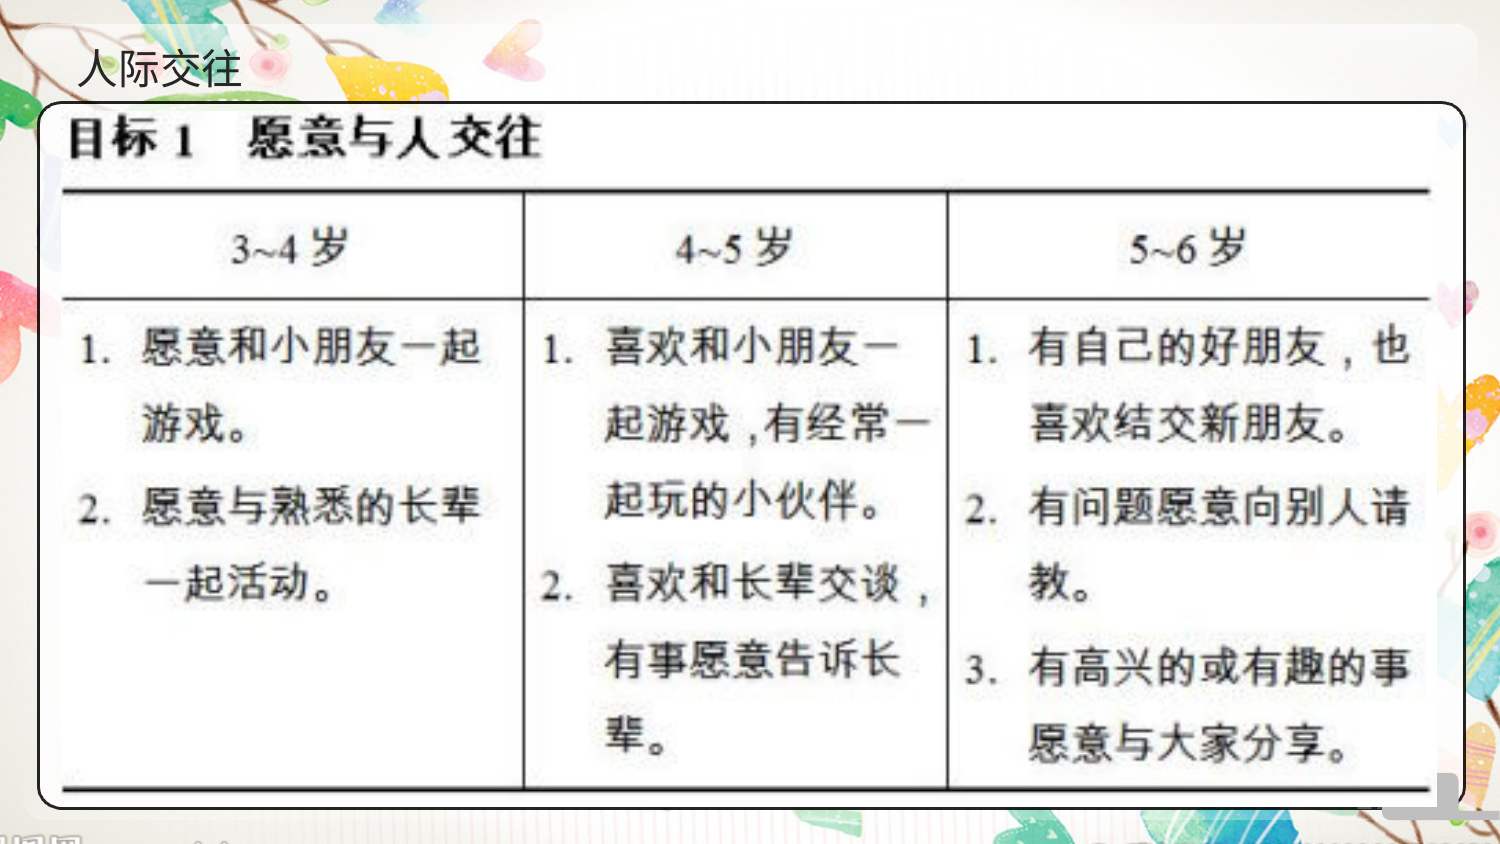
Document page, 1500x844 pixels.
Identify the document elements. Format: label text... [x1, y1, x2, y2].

picture [0, 0, 1500, 844]
title 人际交往 [61, 39, 1412, 97]
